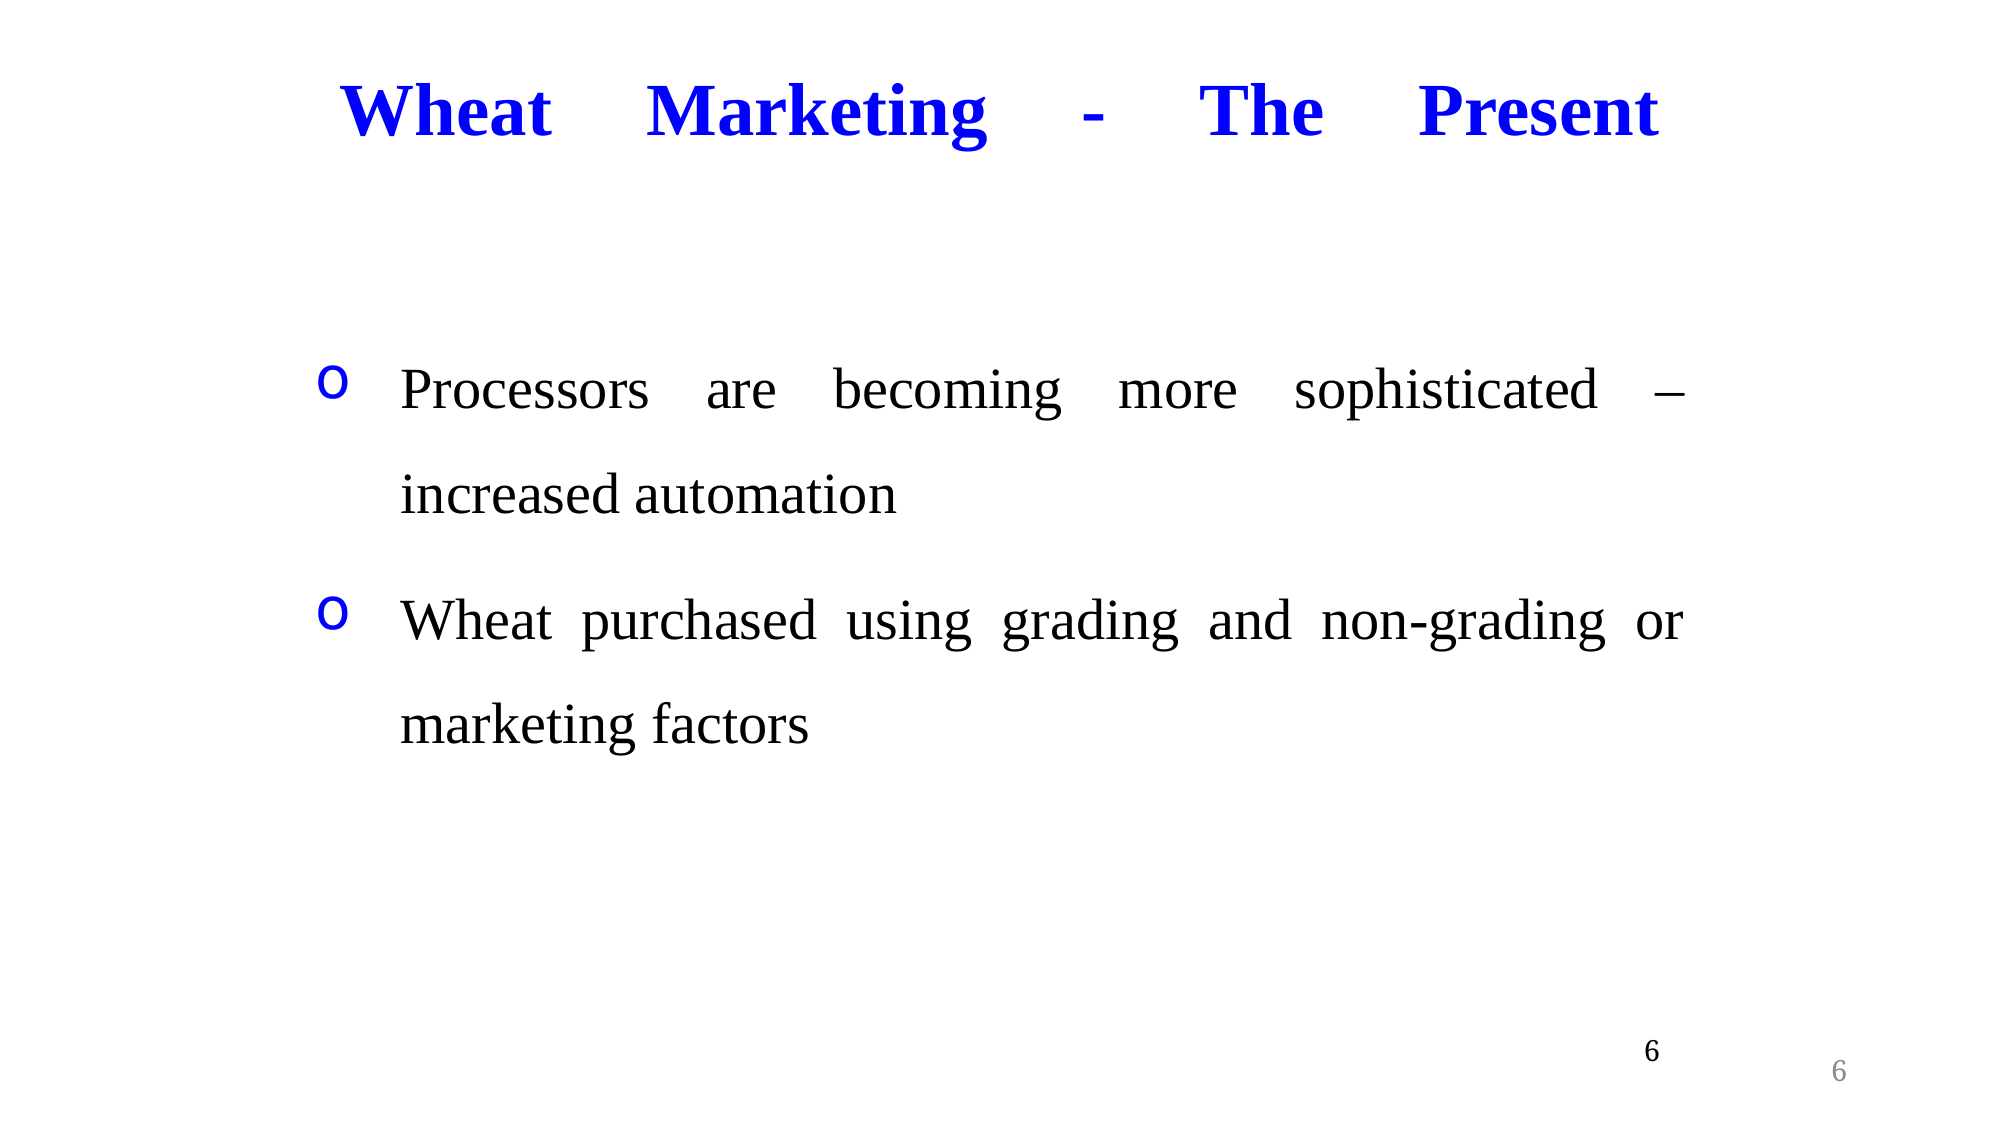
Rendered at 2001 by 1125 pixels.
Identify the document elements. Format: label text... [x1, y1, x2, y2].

title Wheat Marketing - The Present [324, 62, 1675, 250]
slide_number 6 [1675, 1042, 1863, 1103]
text_box 6 [1325, 1024, 1675, 1103]
list Processors are becoming more sophisticated – increased automation Wheat purchased using grading and non-grading or marketing factors [300, 307, 1700, 1050]
